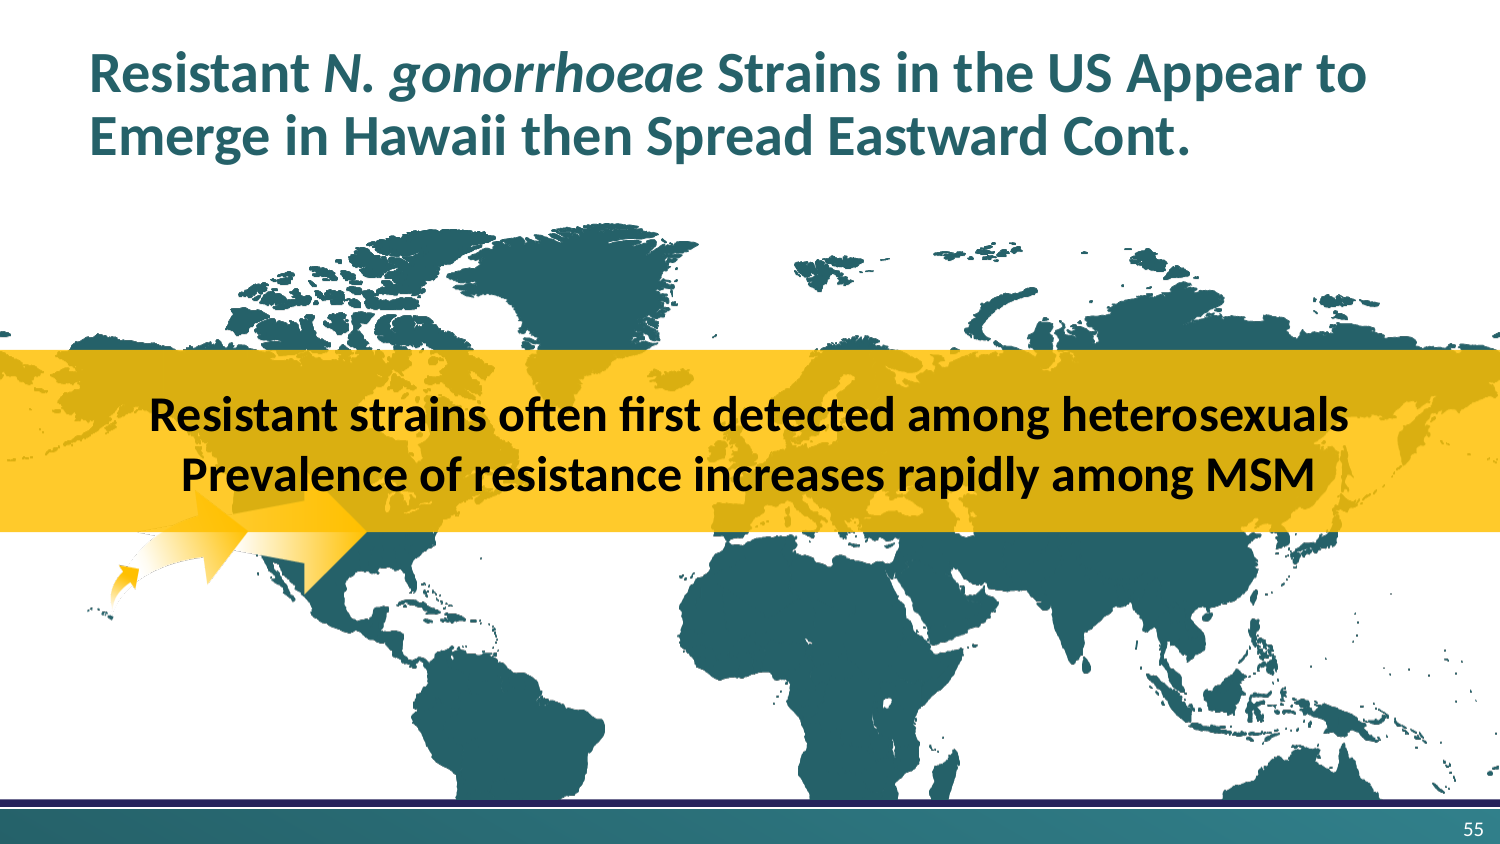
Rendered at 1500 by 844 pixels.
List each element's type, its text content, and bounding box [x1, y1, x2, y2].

slide_number 55 [1161, 806, 1500, 844]
picture [0, 223, 1500, 800]
title Resistant N. gonorrhoeae Strains in the US Appear to Emerge in Hawaii then Spread Eastward Cont. [75, 33, 1425, 175]
